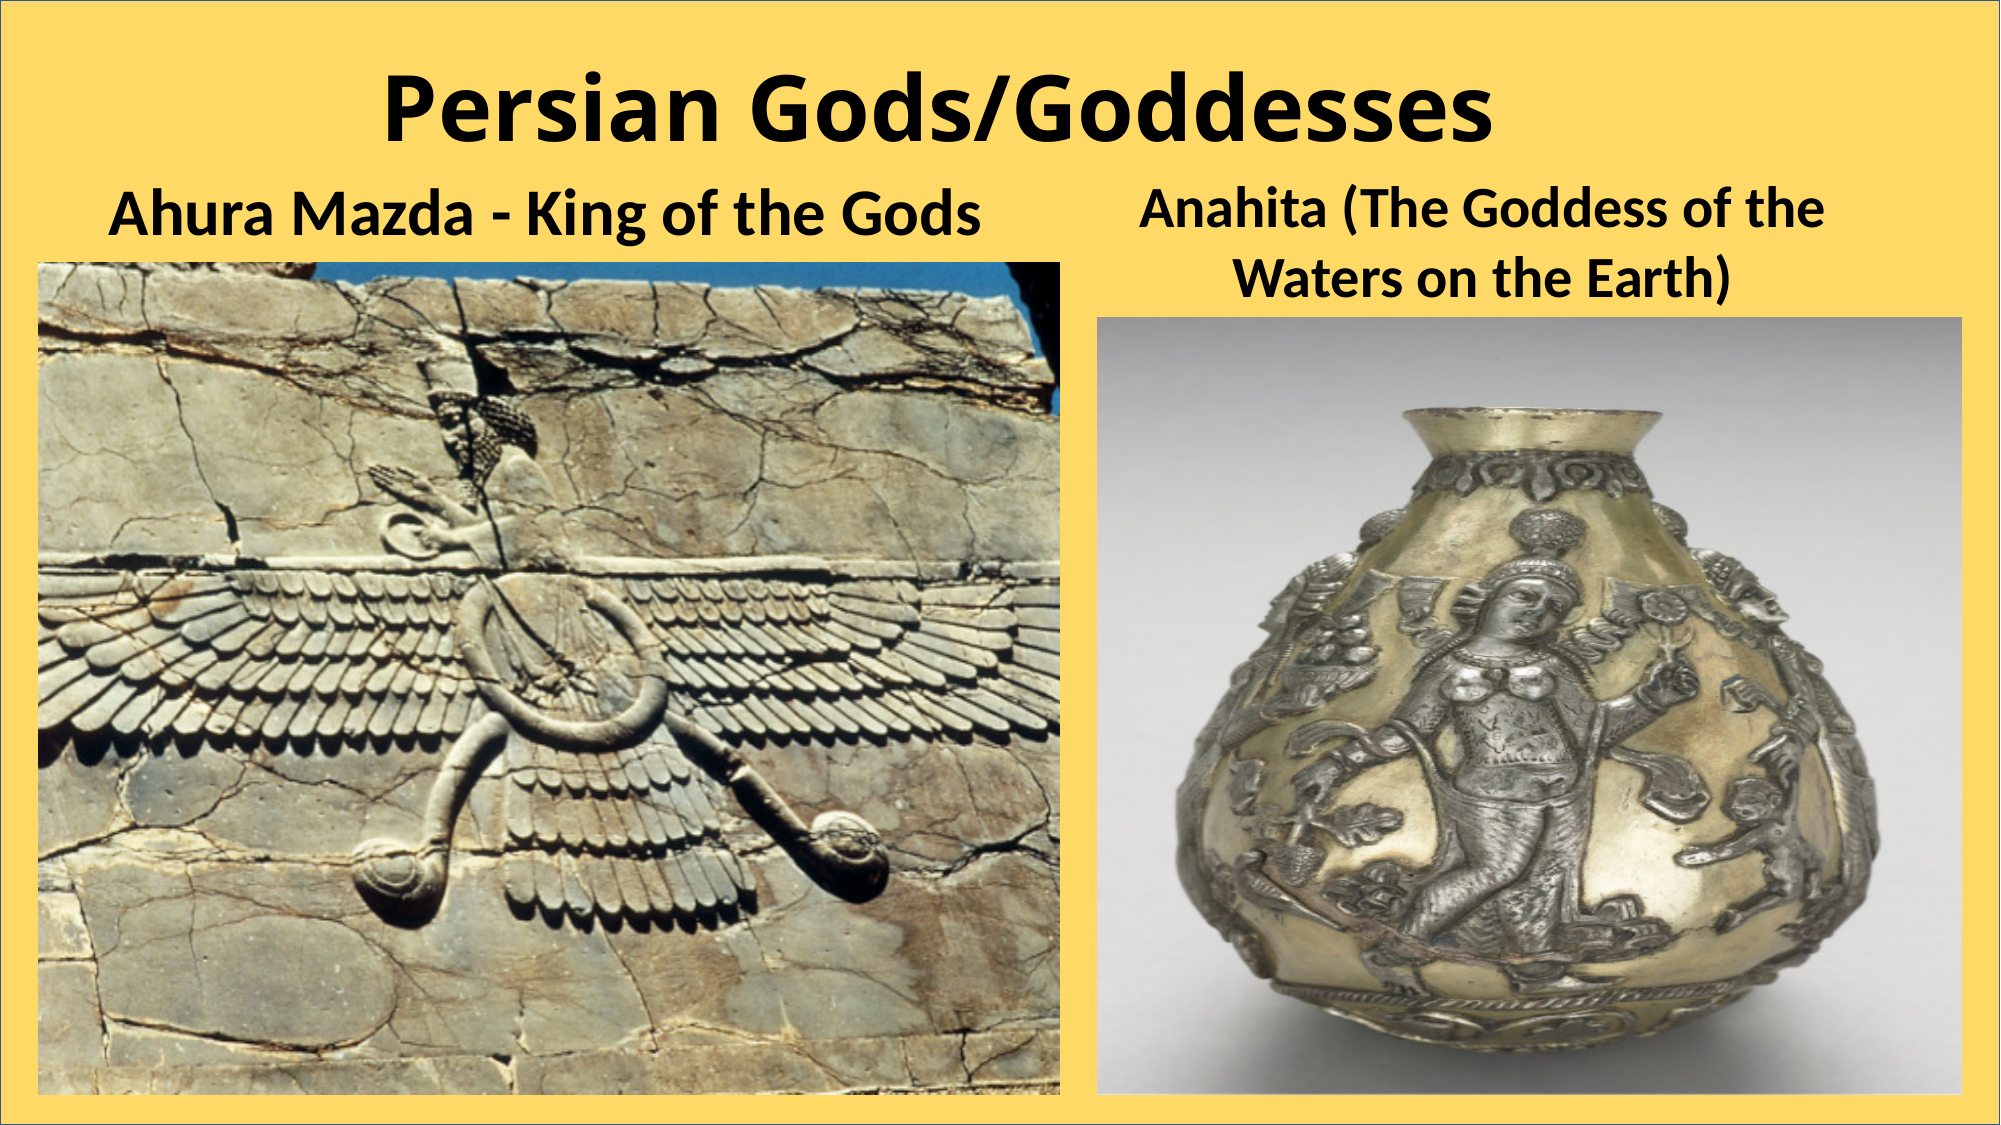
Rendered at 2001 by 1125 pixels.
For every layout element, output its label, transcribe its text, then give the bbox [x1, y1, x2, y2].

title Persian Gods/Goddesses [203, 30, 1698, 194]
text_box Ahura Mazda - King of the Gods [94, 161, 1076, 301]
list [38, 262, 1060, 1095]
text_box [0, 0, 2000, 1125]
picture [1097, 317, 1962, 1095]
text_box Anahita (The Goddess of the Waters on the Earth) [1097, 161, 1868, 316]
